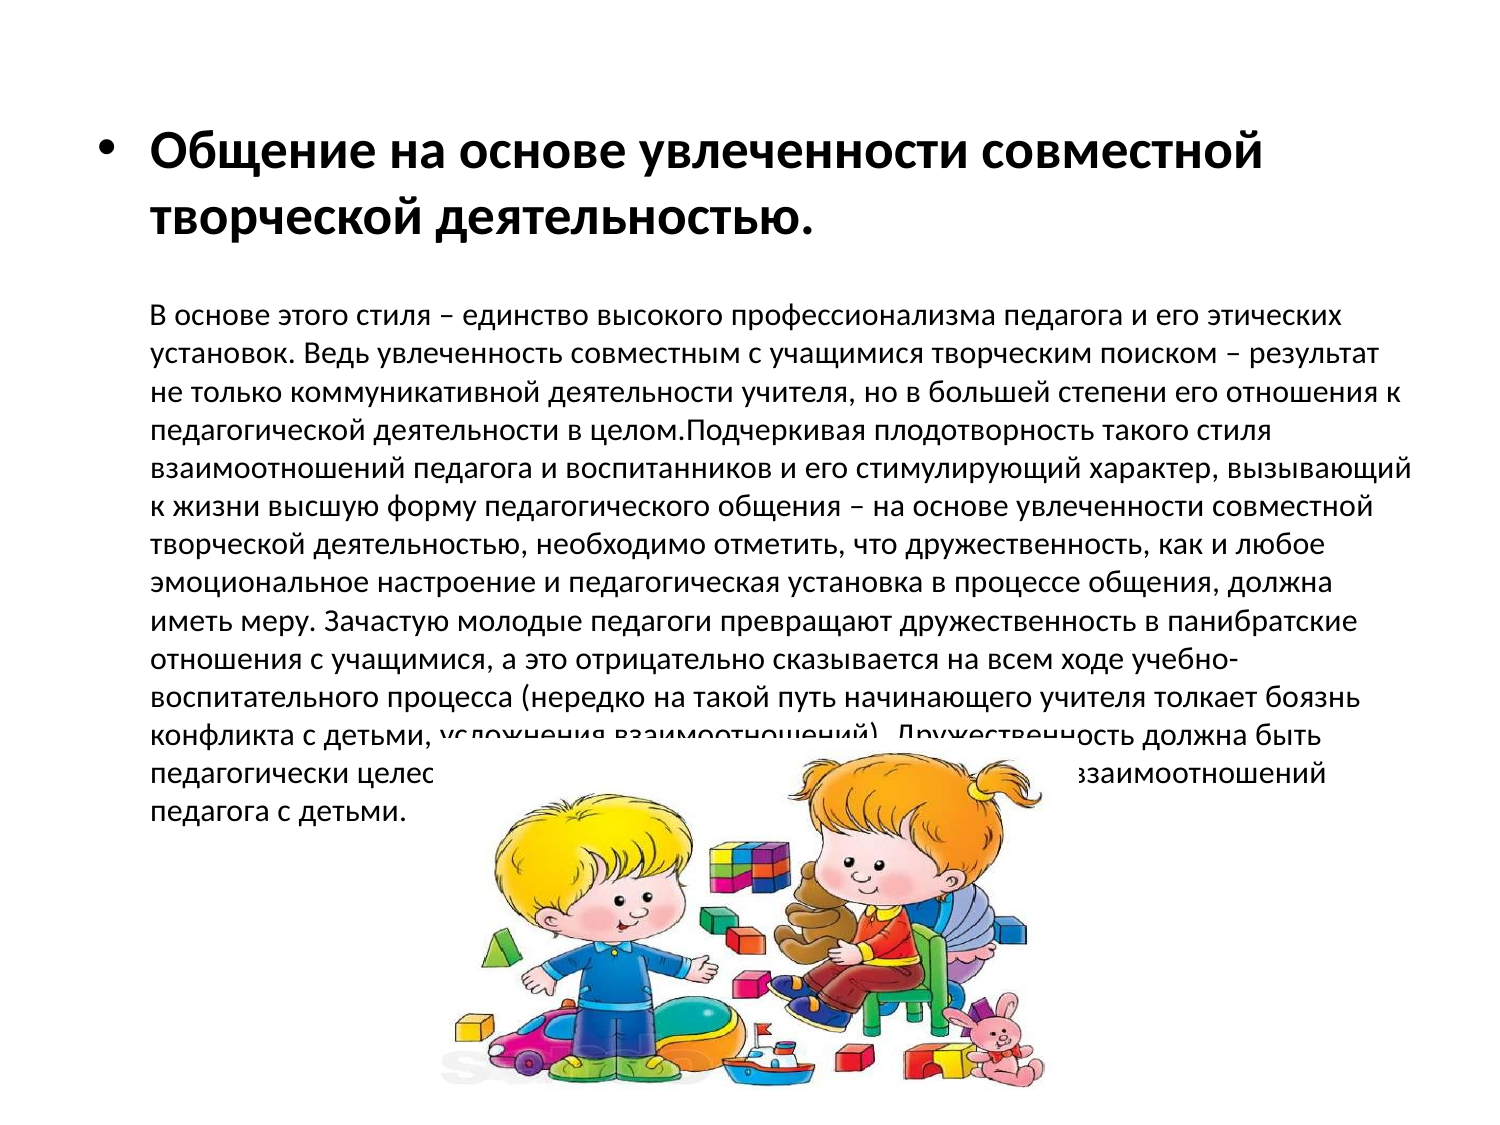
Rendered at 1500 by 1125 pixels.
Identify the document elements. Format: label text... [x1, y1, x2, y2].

list Общение на основе увлеченности совместной творческой деятельностью. В основе этого стиля – единство высокого профессионализма педагога и его этических установок. Ведь увлеченность совместным с учащимися творческим поиском – результат не только коммуникативной деятельности учителя, но в большей степени его отношения к педагогической деятельности в целом.Подчеркивая плодотворность такого стиля взаимоотношений педагога и воспитанников и его стимулирующий характер, вызывающий к жизни высшую форму педагогического общения – на основе увлеченности совместной творческой деятельностью, необходимо отметить, что дружественность, как и любое эмоциональное настроение и педагогическая установка в процессе общения, должна иметь меру. Зачастую молодые педагоги превращают дружественность в панибратские отношения с учащимися, а это отрицательно сказывается на всем ходе учебно-воспитательного процесса (нередко на такой путь начинающего учителя толкает боязнь конфликта с детьми, усложнения взаимоотношений). Дружественность должна быть педагогически целесообразной, не противоречить общей системе взаимоотношений педагога с детьми. [82, 105, 1432, 848]
picture [433, 738, 1079, 1091]
